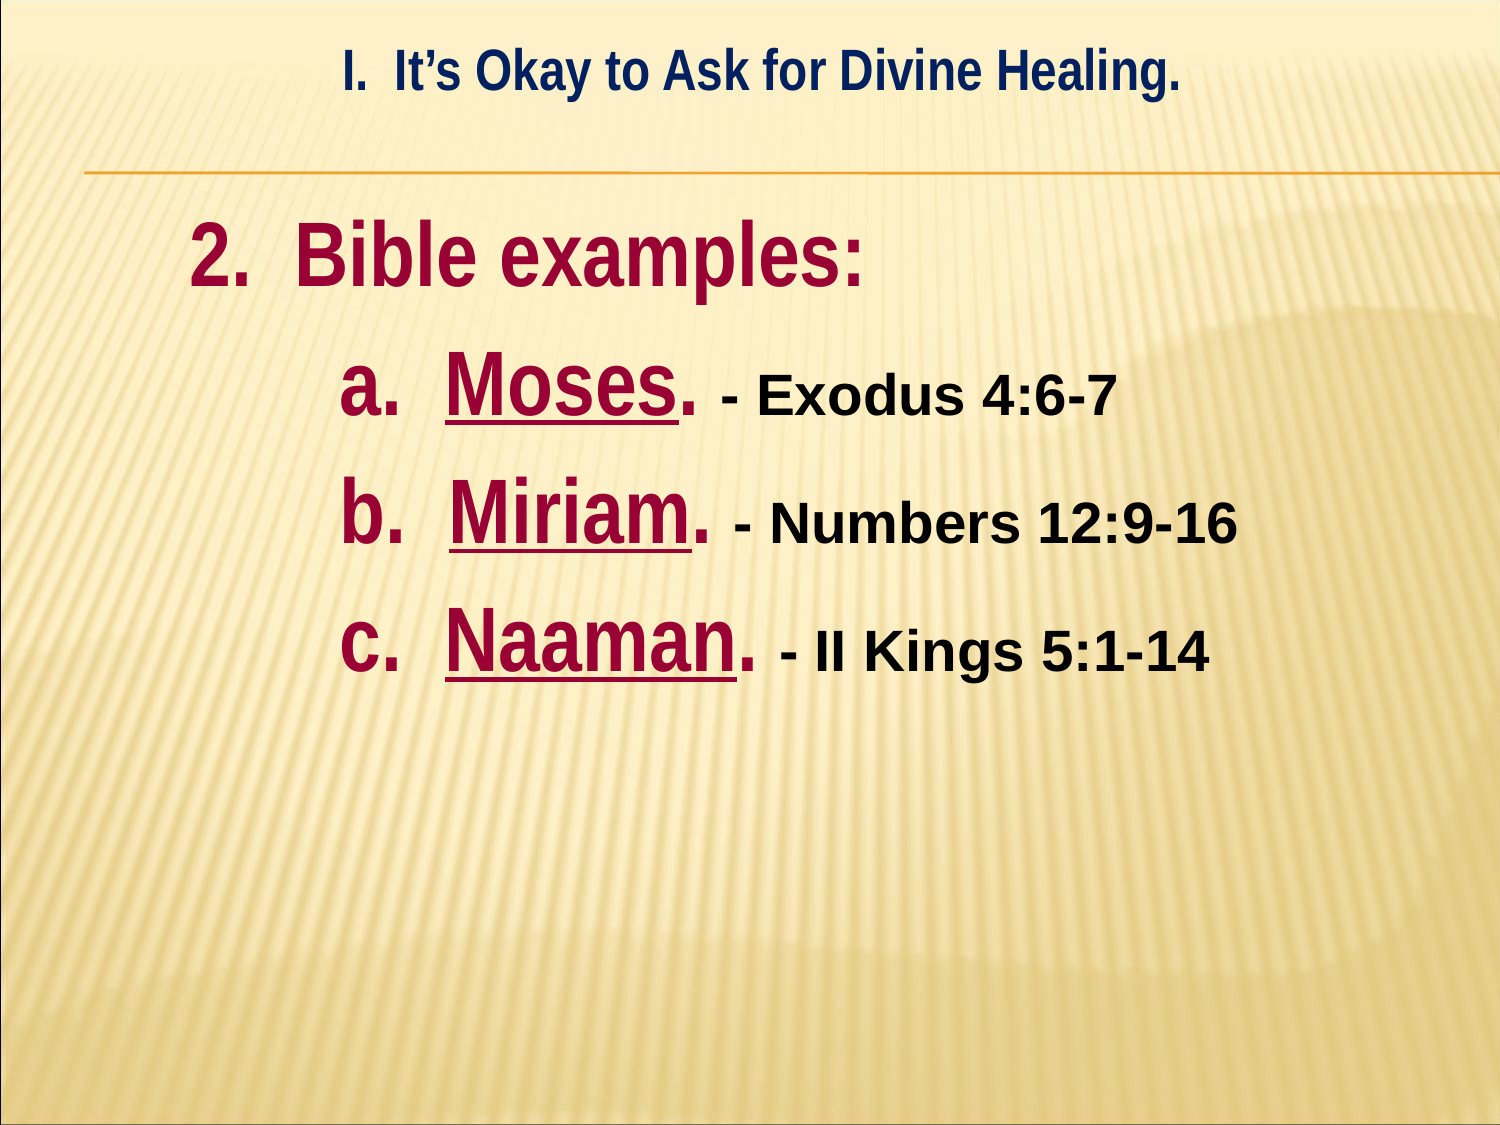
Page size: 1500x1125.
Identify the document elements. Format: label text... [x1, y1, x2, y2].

list 2. Bible examples: a. Moses. - Exodus 4:6-7 b. Miriam. - Numbers 12:9-16 c. Naaman. - II Kings 5:1-14 [75, 187, 1425, 1038]
picture [0, 0, 1500, 1125]
text_box I. It’s Okay to Ask for Divine Healing. [124, 24, 1413, 110]
